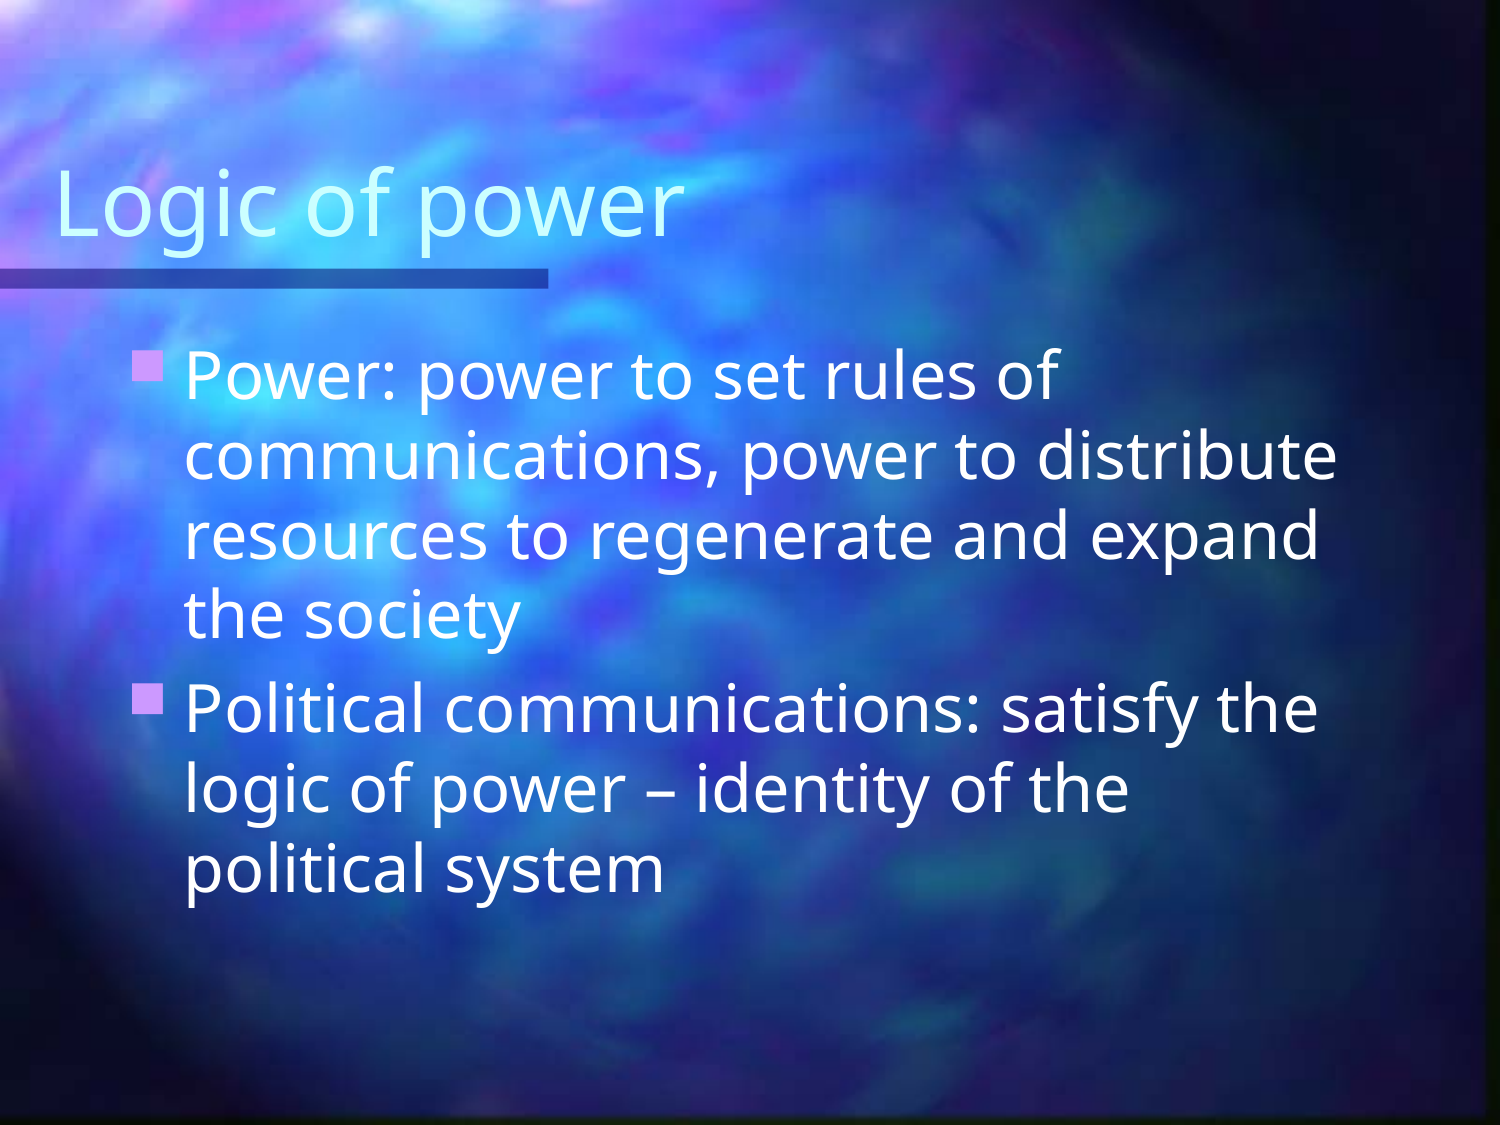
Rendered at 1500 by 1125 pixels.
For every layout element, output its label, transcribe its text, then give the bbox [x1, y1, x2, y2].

list Power: power to set rules of communications, power to distribute resources to regenerate and expand the society Political communications: satisfy the logic of power – identity of the political system [112, 324, 1388, 1000]
title Logic of power [37, 75, 1313, 263]
picture [0, 0, 1500, 1125]
